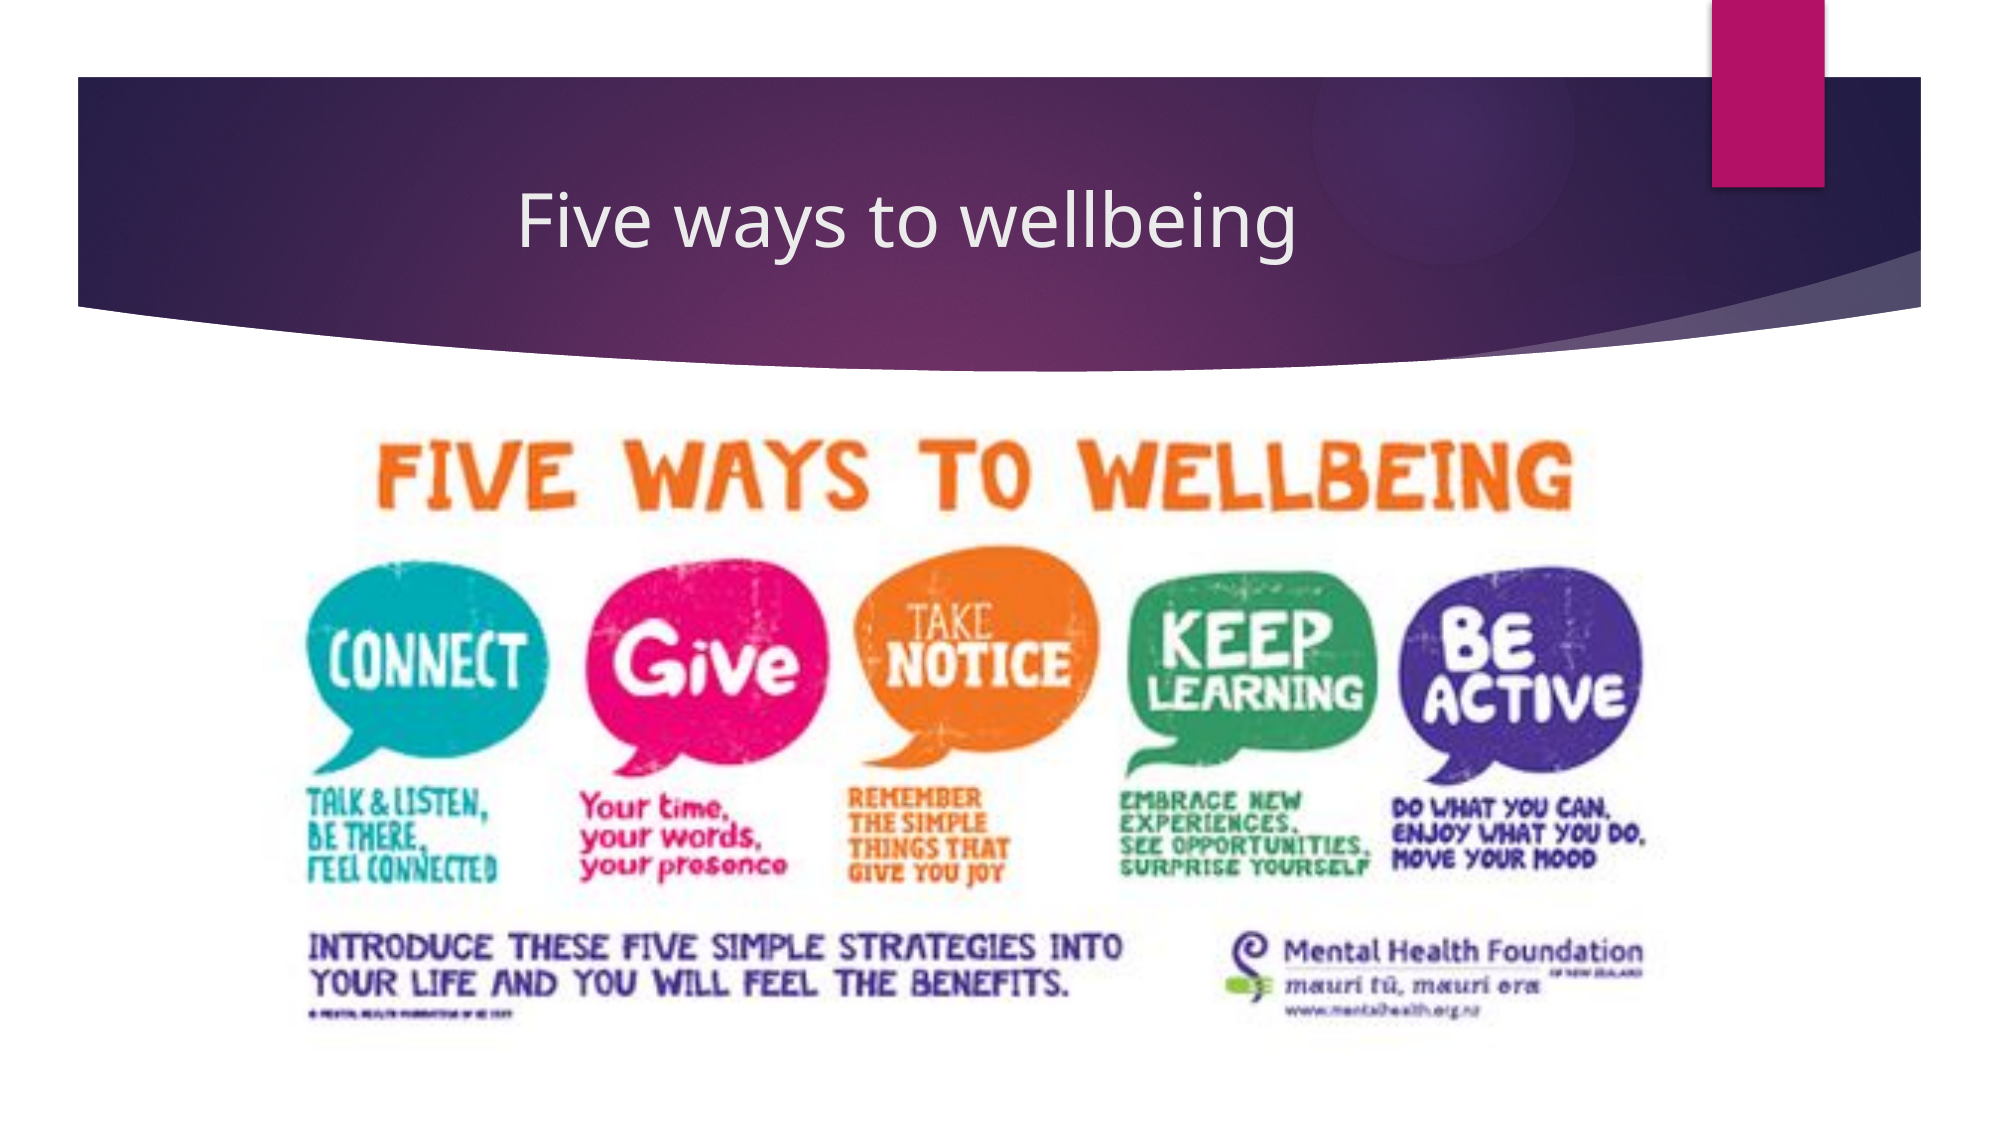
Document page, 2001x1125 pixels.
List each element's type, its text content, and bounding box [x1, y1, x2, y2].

title Five ways to wellbeing [189, 159, 1627, 276]
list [262, 383, 1692, 1063]
